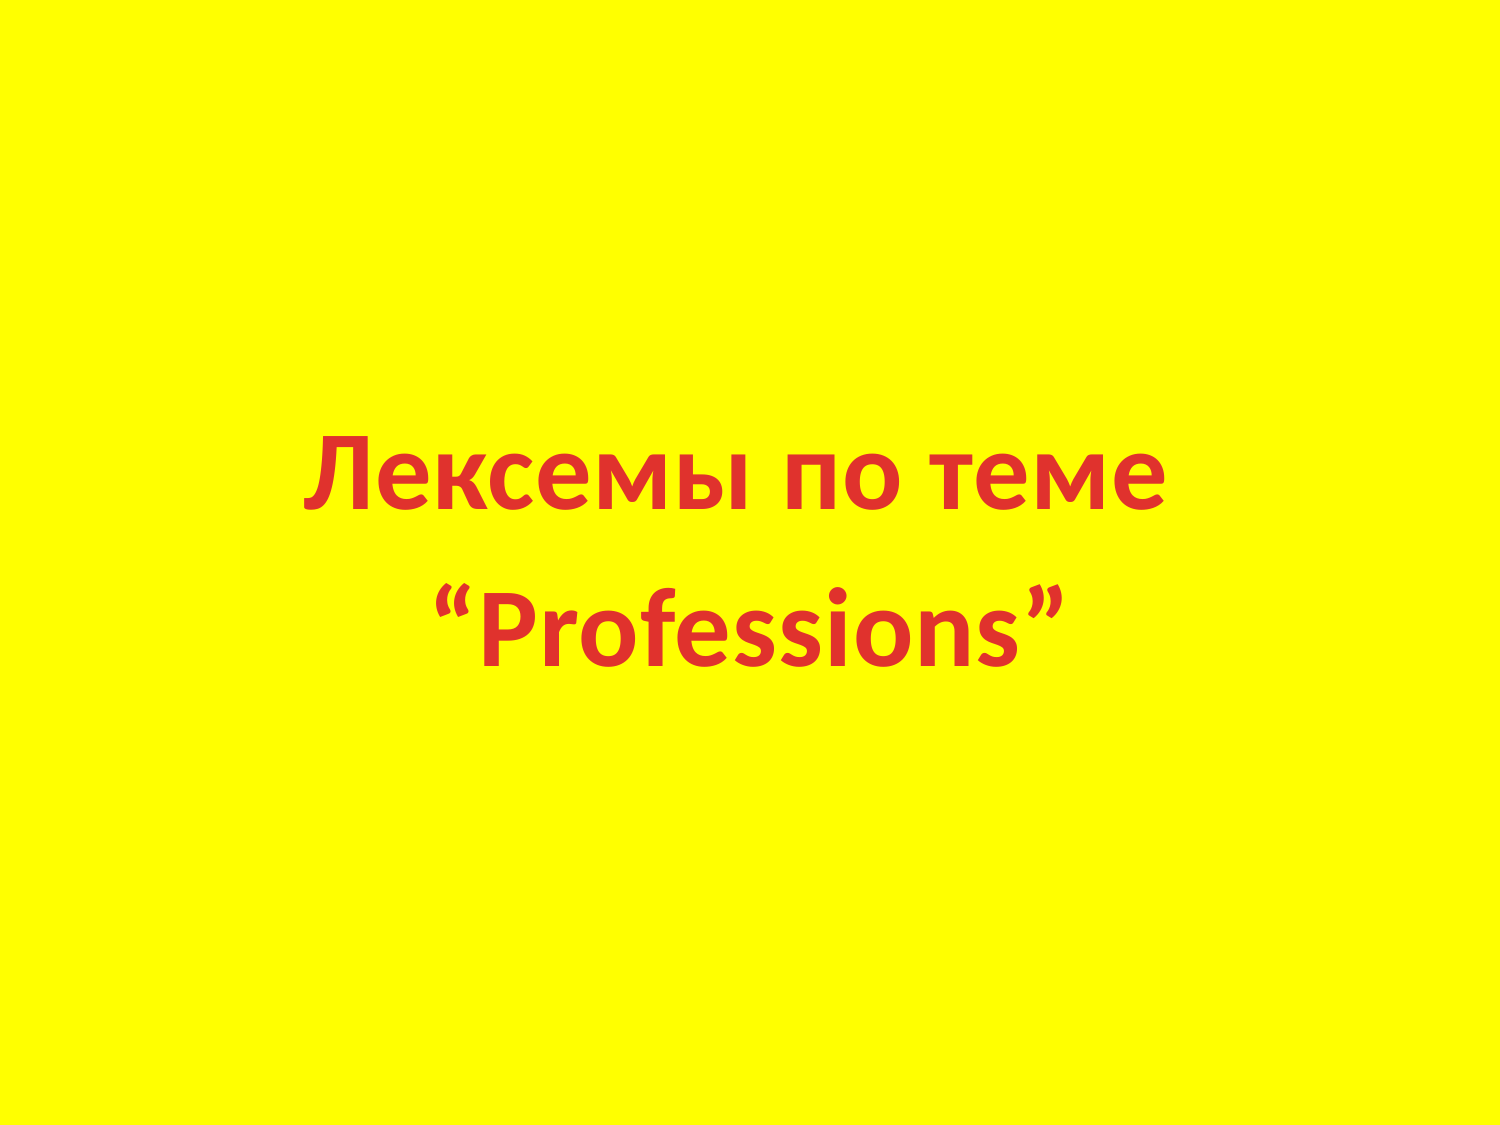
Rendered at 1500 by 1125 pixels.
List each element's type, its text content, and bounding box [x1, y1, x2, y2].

subtitle Лексемы по теме “Professions” [0, 0, 1500, 1125]
